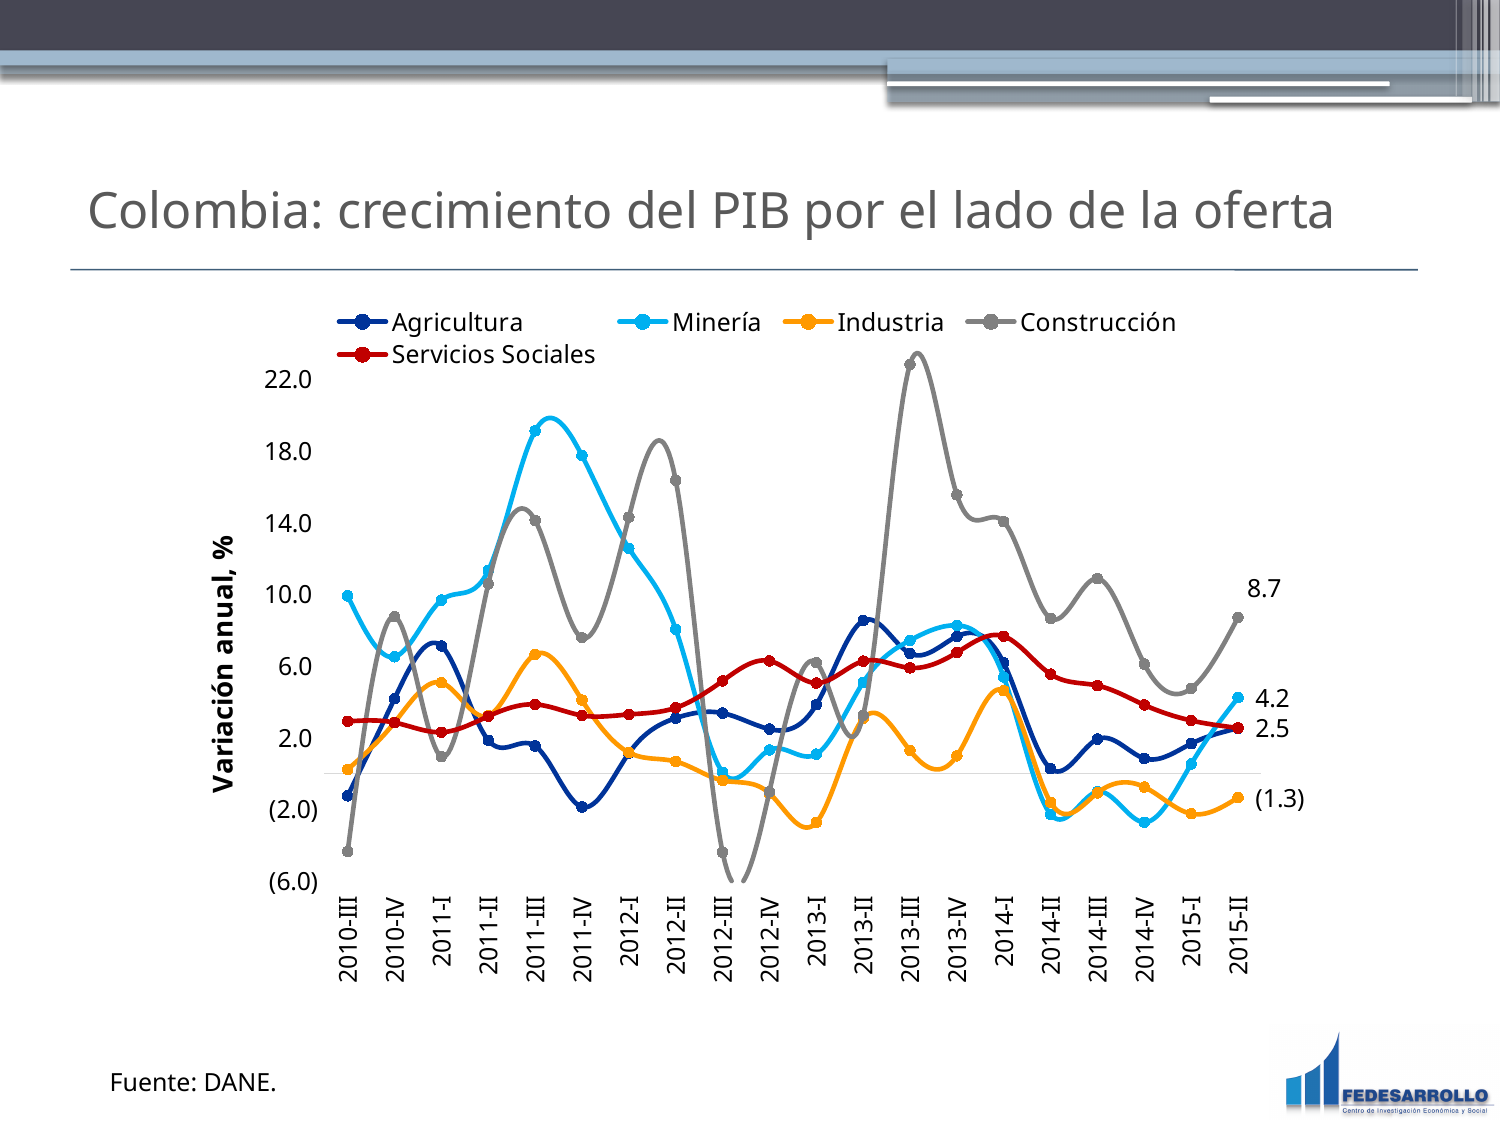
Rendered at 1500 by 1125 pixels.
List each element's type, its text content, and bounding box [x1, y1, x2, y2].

picture [1269, 1024, 1500, 1120]
chart [194, 293, 1306, 1000]
title Colombia: crecimiento del PIB por el lado de la oferta [71, 160, 1423, 256]
list Fuente: DANE. [76, 1058, 1263, 1118]
